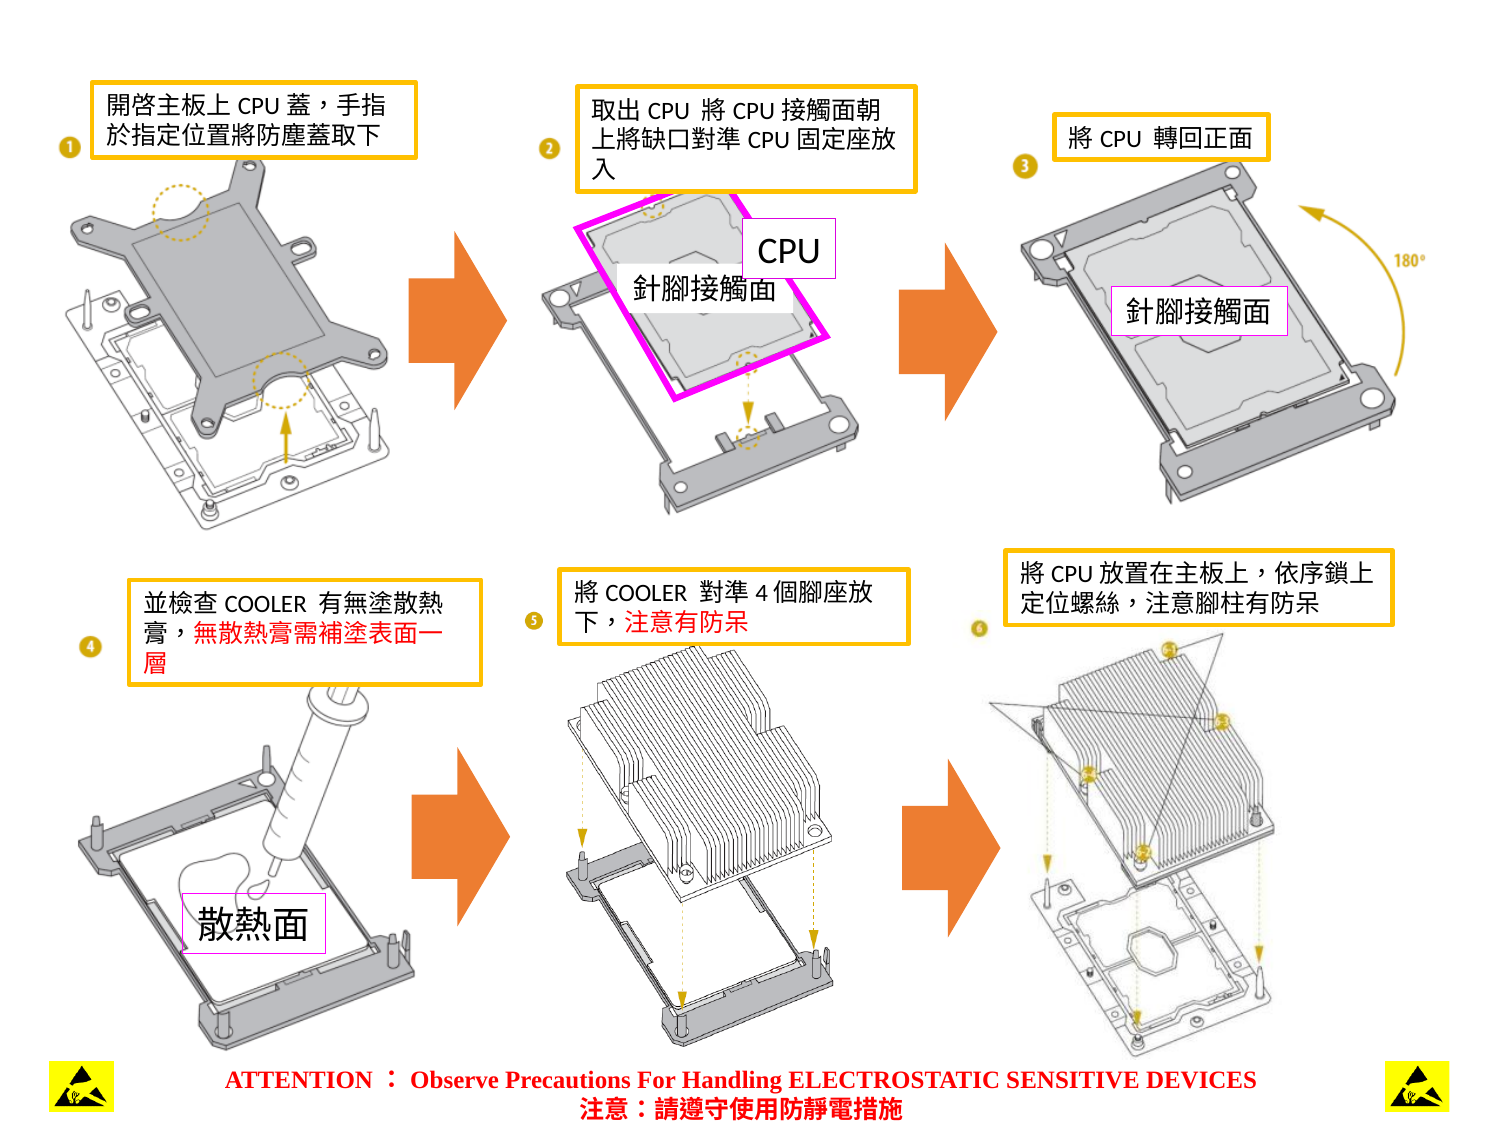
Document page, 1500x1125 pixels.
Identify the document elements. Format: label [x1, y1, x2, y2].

picture [49, 1061, 114, 1112]
text_box [15, 82, 1500, 1060]
picture [1385, 1061, 1450, 1112]
